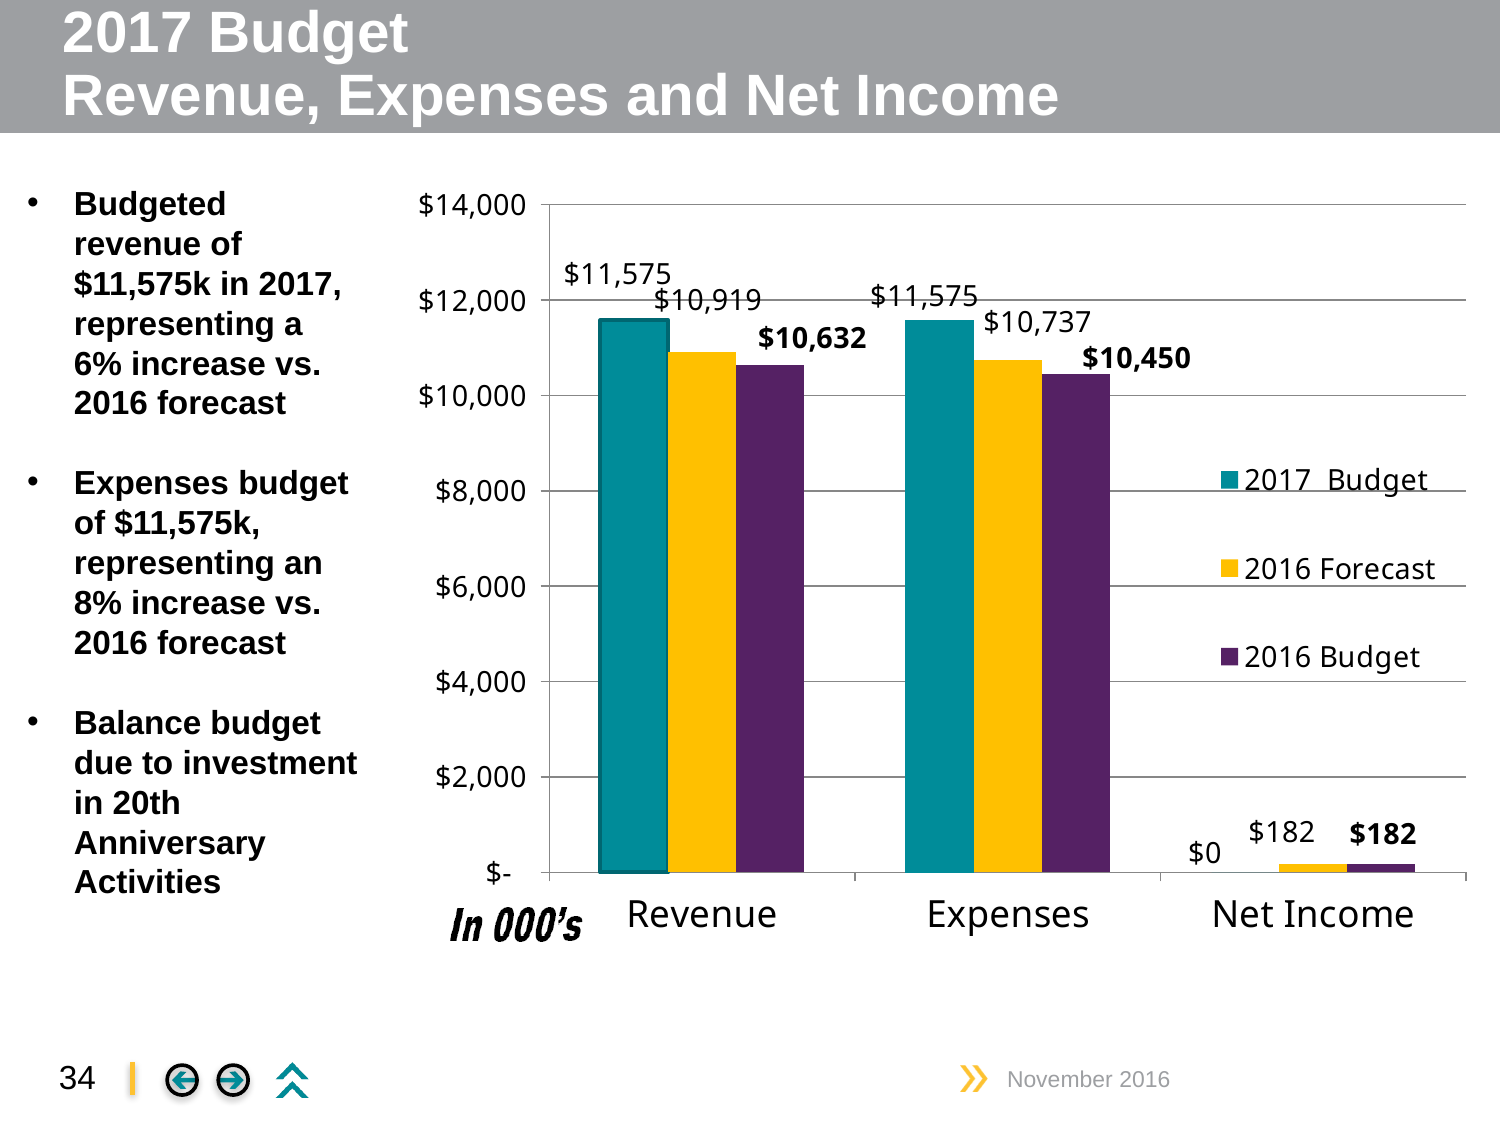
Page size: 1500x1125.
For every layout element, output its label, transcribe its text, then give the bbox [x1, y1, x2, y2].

picture [275, 1062, 309, 1098]
text_box Budgeted revenue of $11,575k in 2017, representing a 6% increase vs. 2016 forecast Expenses budget of $11,575k, representing an 8% increase vs. 2016 forecast Balance budget due to investment in 20th Anniversary Activities [12, 174, 375, 908]
picture [960, 1065, 988, 1092]
title 2017 Budget Revenue, Expenses and Net Income [63, 0, 1438, 131]
chart [410, 174, 1468, 957]
